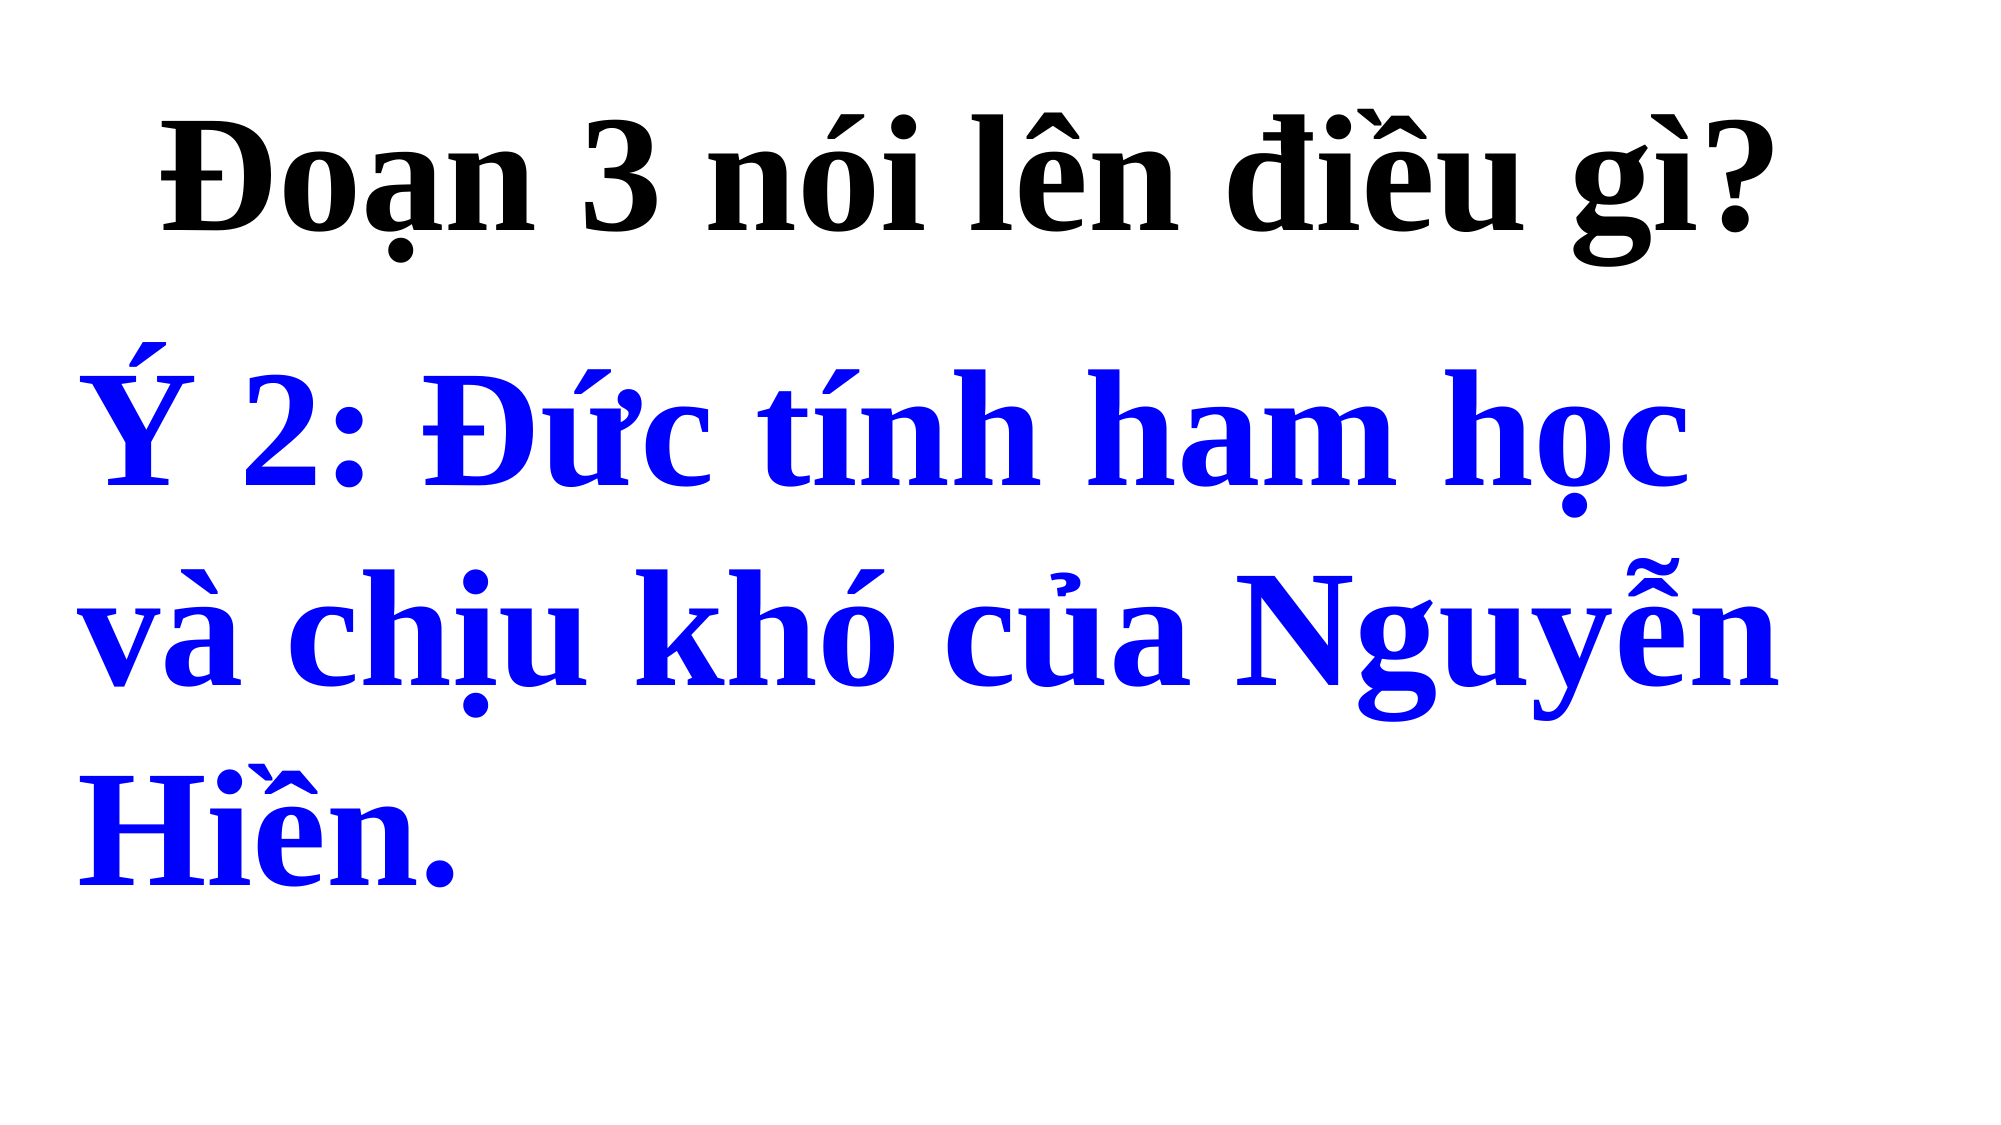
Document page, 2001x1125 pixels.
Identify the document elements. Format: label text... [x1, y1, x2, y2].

text_box Ý 2: Đức tính ham học và chịu khó của Nguyễn Hiền. [62, 311, 1859, 926]
text_box Đoạn 3 nói lên điều gì? [143, 55, 1897, 271]
